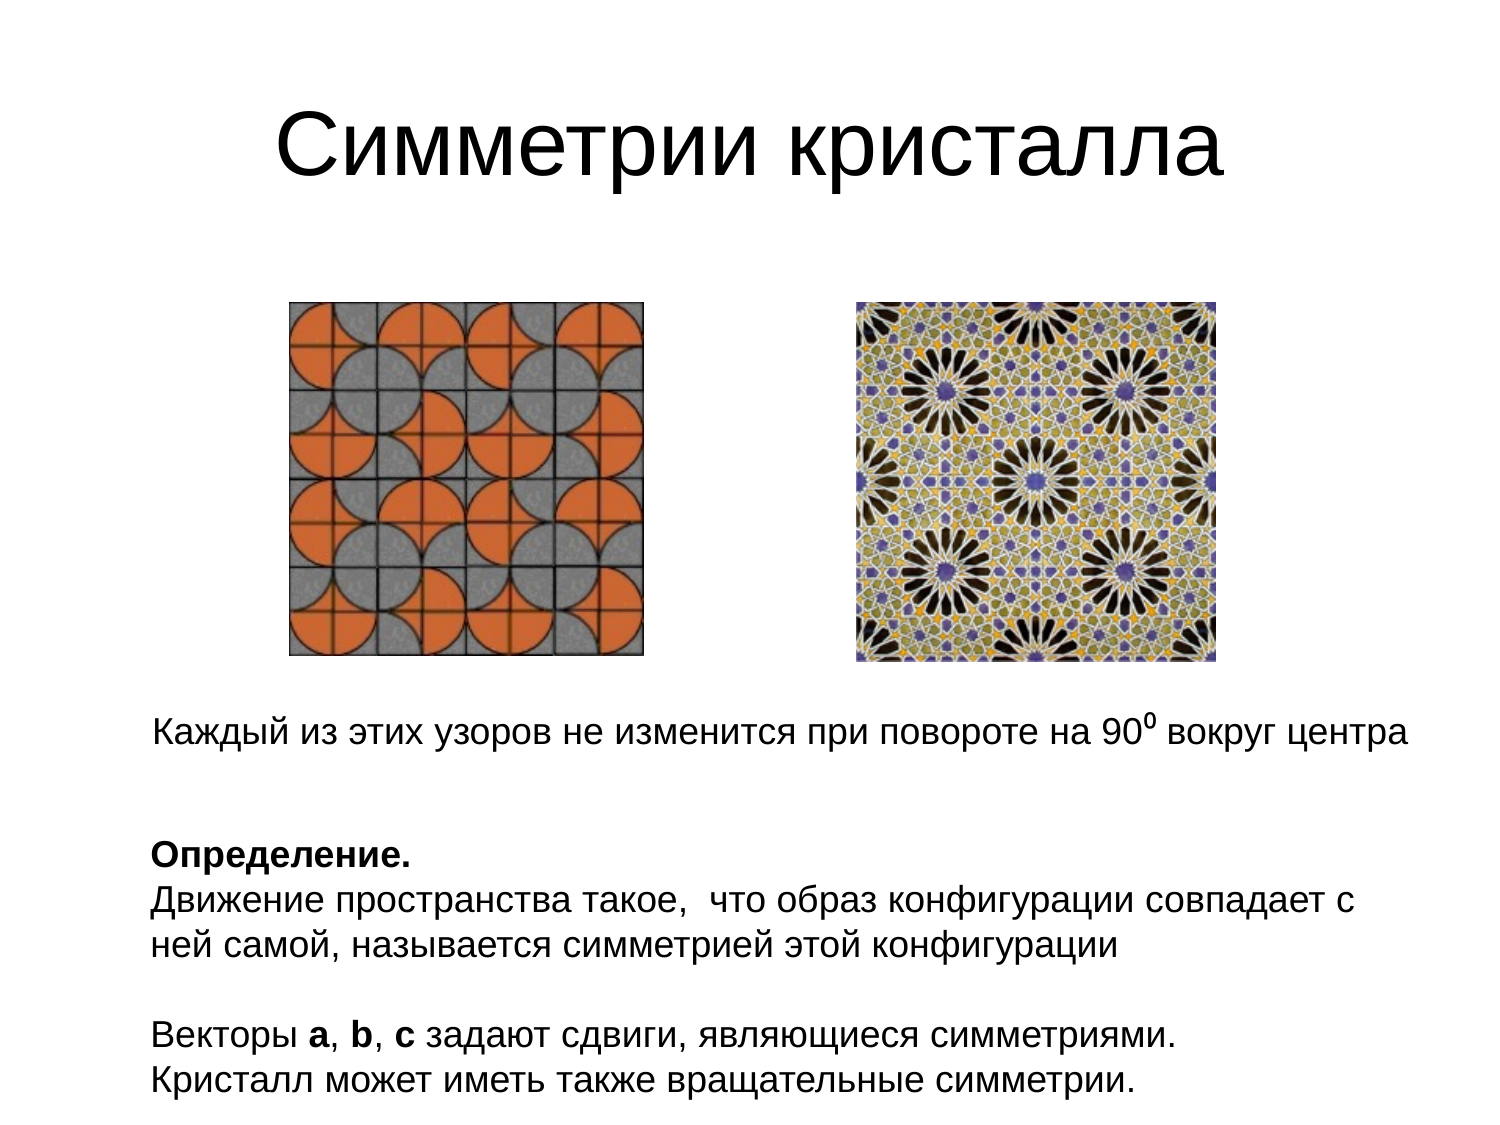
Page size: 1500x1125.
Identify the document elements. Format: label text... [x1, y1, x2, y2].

picture [856, 302, 1216, 663]
text_box Определение. Движение пространства такое, что образ конфигурации совпадает с ней самой, называется симметрией этой конфигурации Векторы a, b, c задают сдвиги, являющиеся симметриями. Кристалл может иметь также вращательные симметрии. [135, 822, 1376, 1125]
picture [288, 302, 645, 656]
text_box Каждый из этих узоров не изменится при повороте на 90⁰ вокруг центра [137, 699, 1475, 760]
title Симметрии кристалла [74, 44, 1426, 233]
